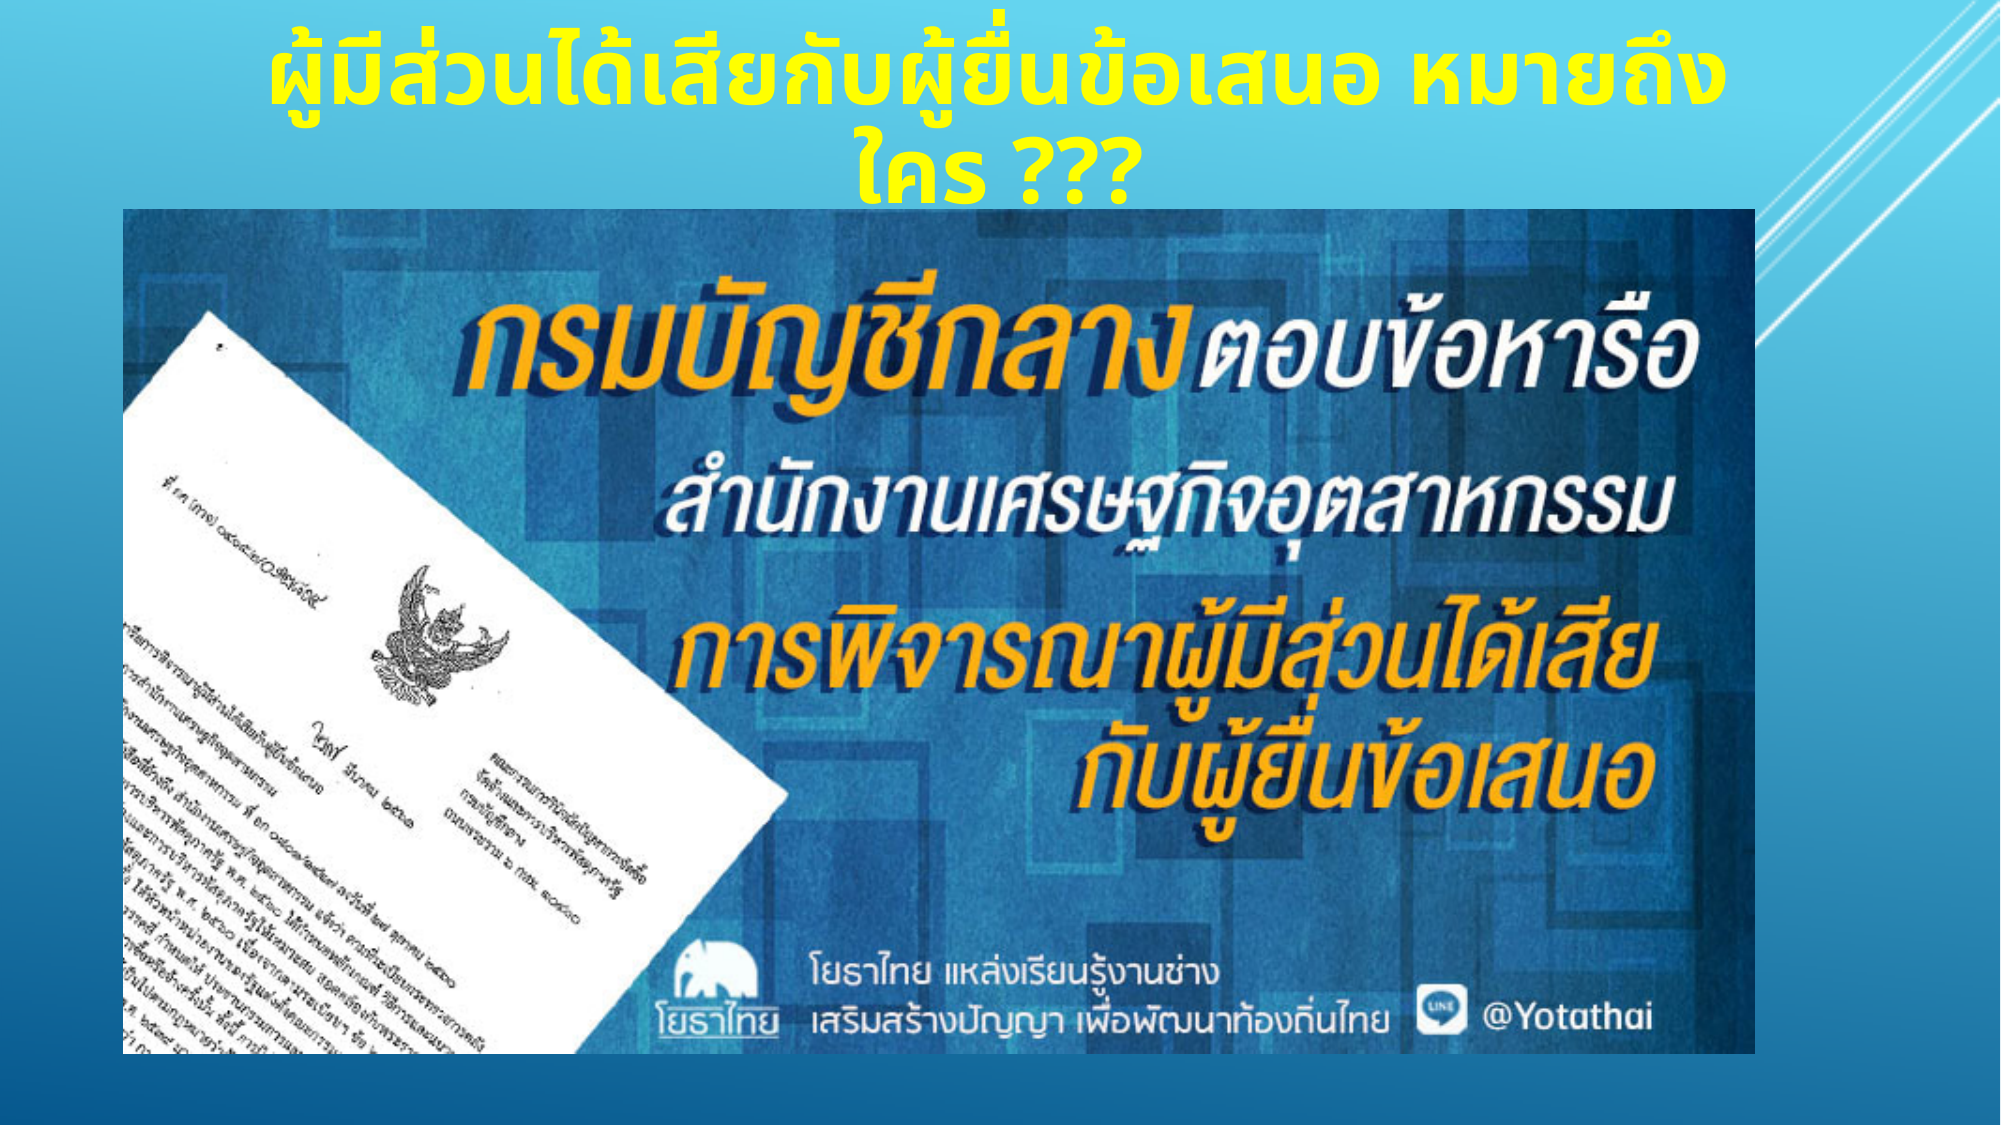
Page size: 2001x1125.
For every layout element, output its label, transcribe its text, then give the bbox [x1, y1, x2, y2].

title ผู้มีส่วนได้เสียกับผู้ยื่นข้อเสนอ หมายถึงใคร ??? [135, 15, 1861, 233]
picture [0, 0, 2001, 1125]
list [123, 209, 1755, 1054]
